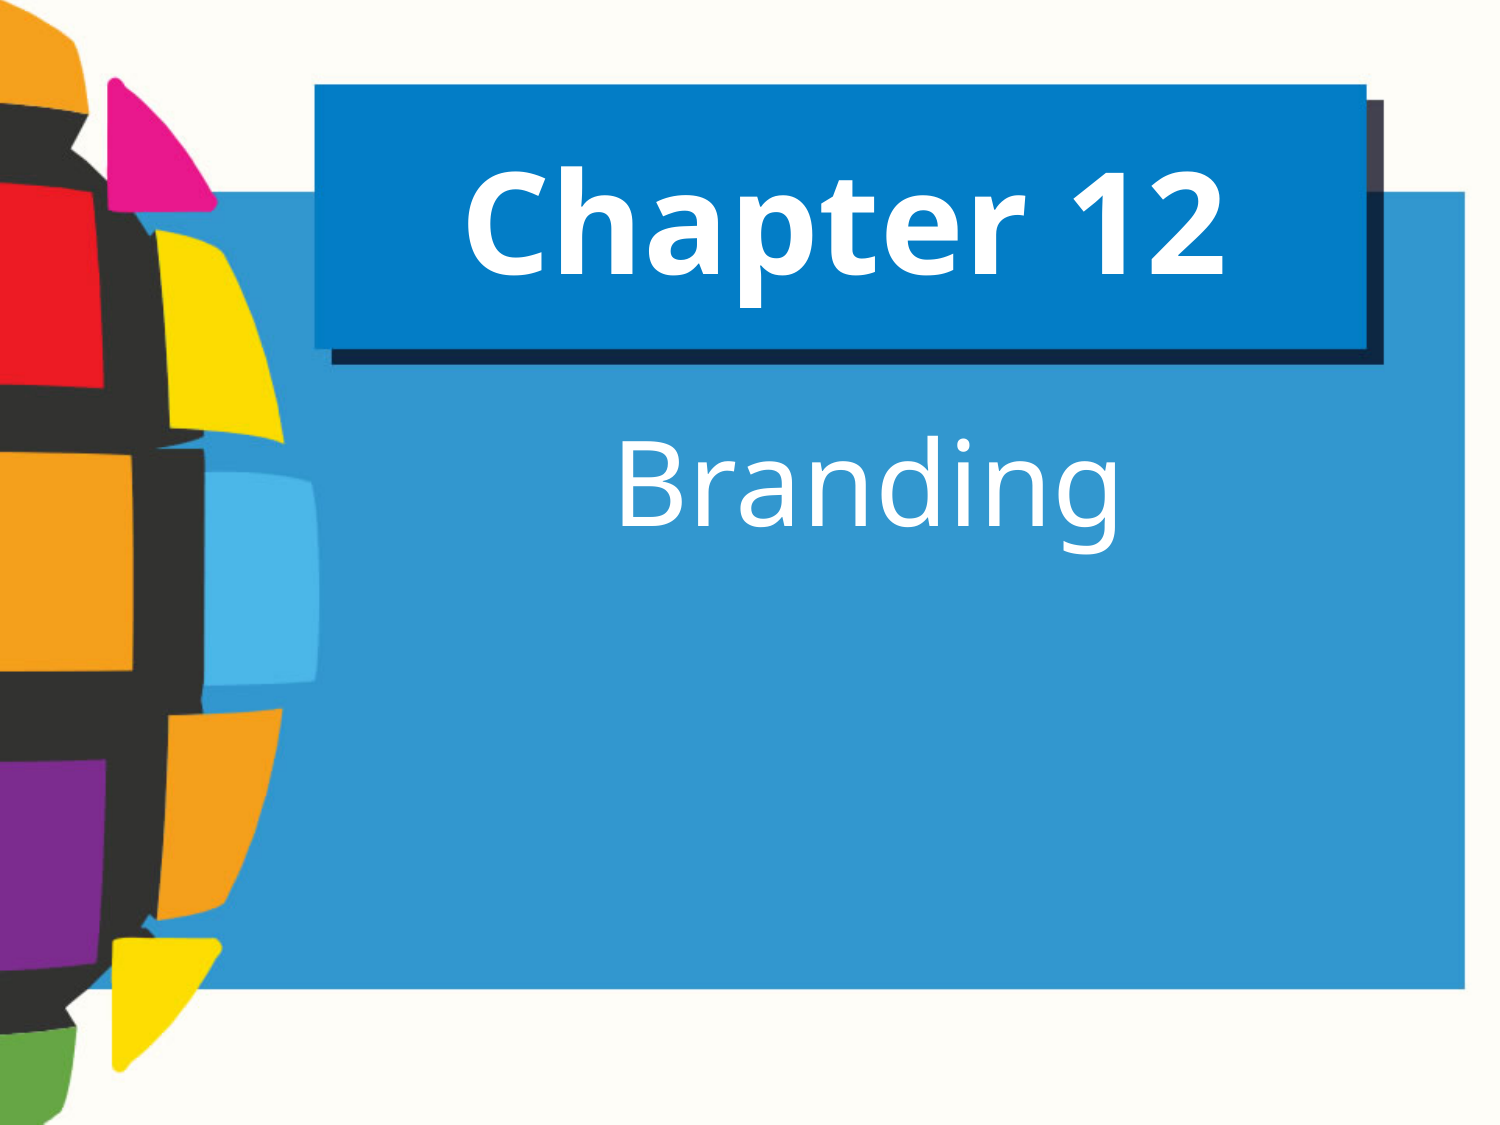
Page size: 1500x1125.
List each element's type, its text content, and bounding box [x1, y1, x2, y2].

list Branding [350, 399, 1388, 950]
picture [0, 0, 1500, 1125]
list Chapter 12 [337, 125, 1350, 325]
